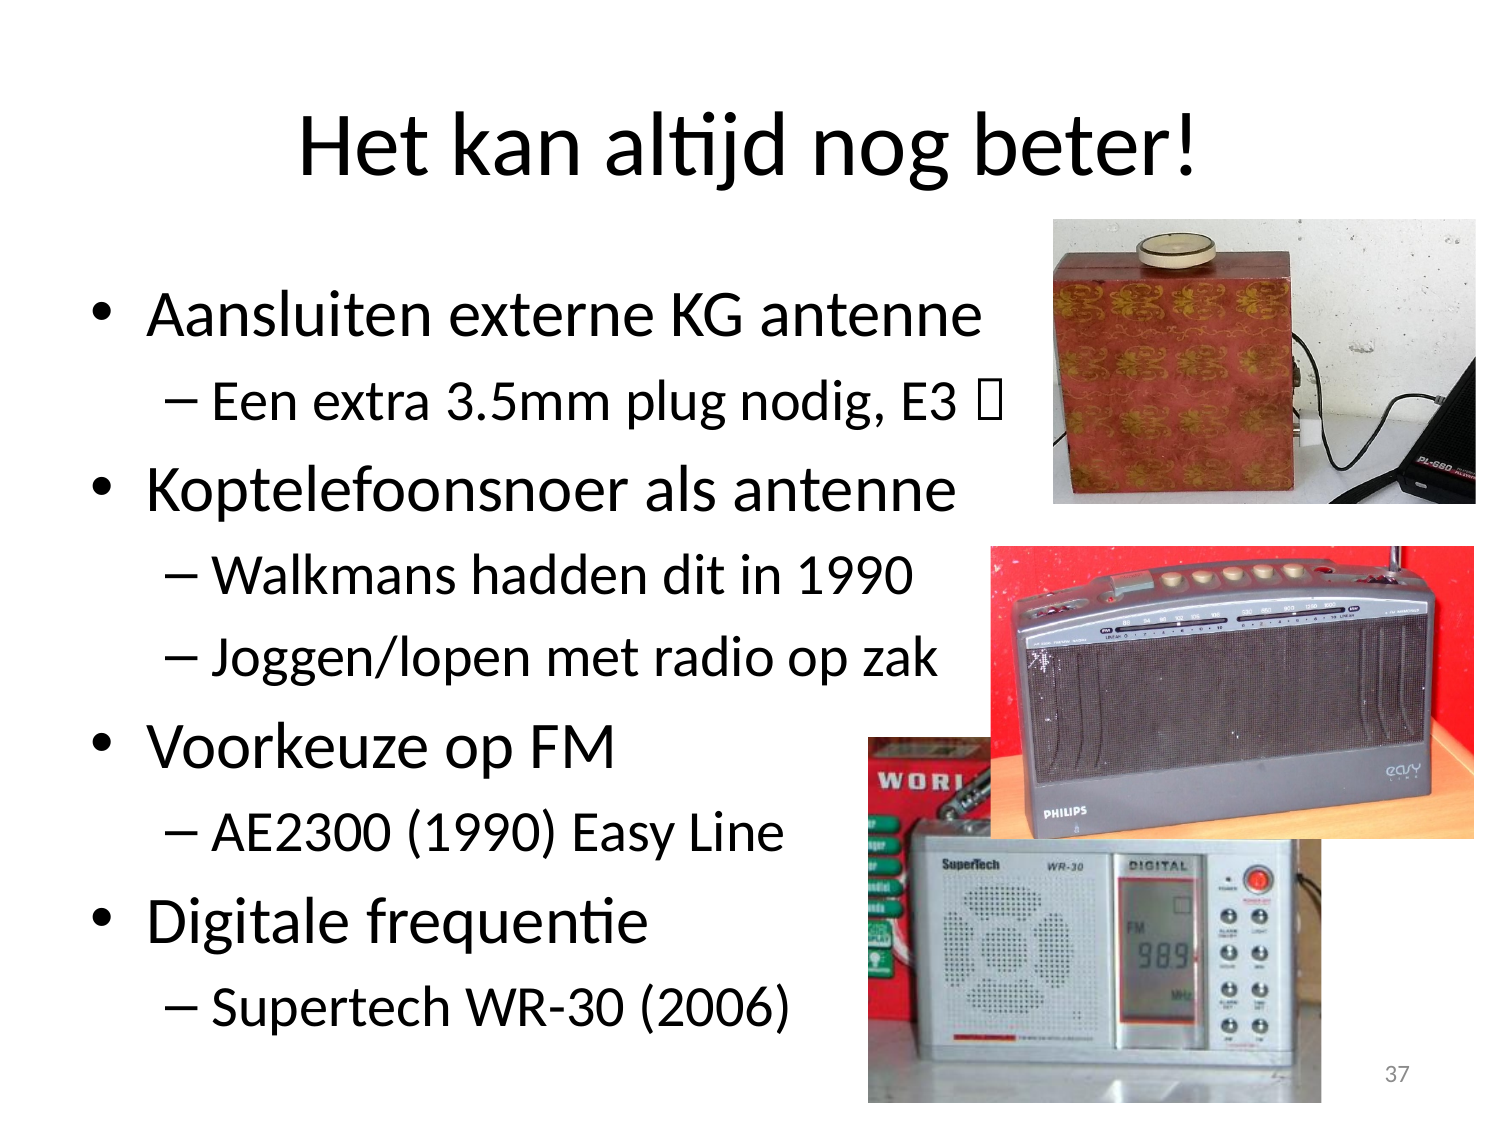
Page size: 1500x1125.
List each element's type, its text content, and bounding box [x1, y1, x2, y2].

title Het kan altijd nog beter! [75, 45, 1425, 233]
slide_number 37 [1326, 1042, 1425, 1103]
picture [867, 546, 1475, 1103]
picture [1052, 219, 1476, 504]
list Aansluiten externe KG antenne Een extra 3.5mm plug nodig, E3  Koptelefoonsnoer als antenne Walkmans hadden dit in 1990 Joggen/lopen met radio op zak Voorkeuze op FM AE2300 (1990) Easy Line Digitale frequentie Supertech WR-30 (2006) [75, 262, 1425, 1080]
